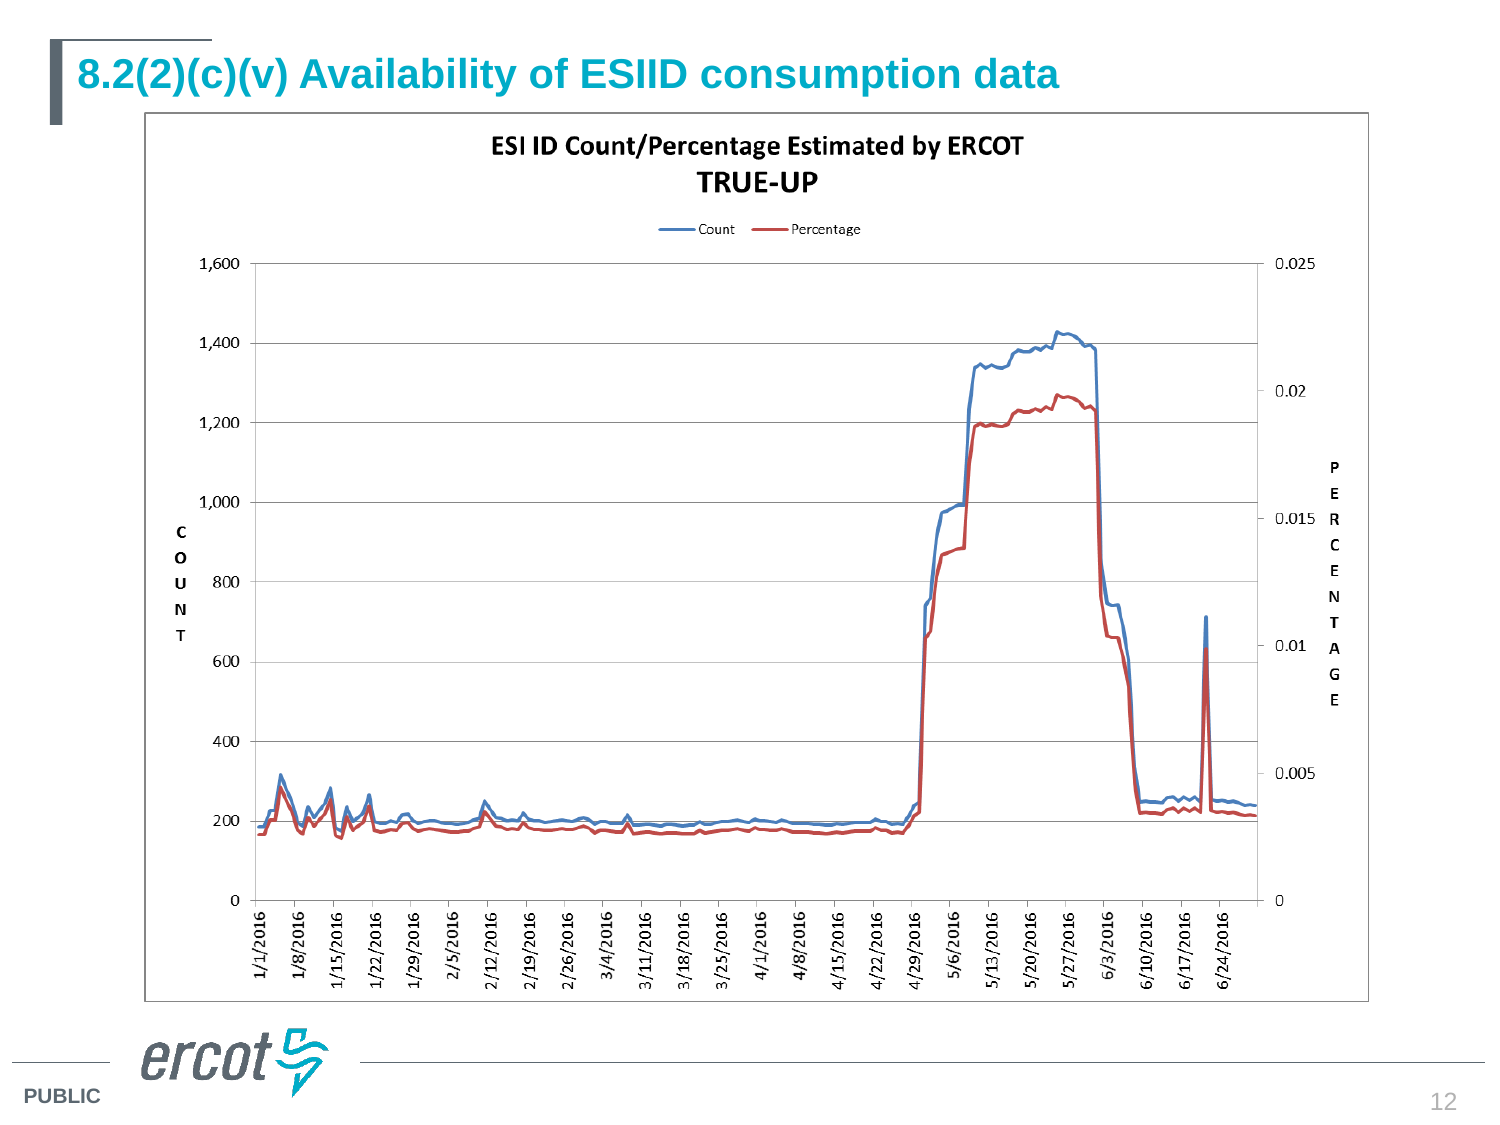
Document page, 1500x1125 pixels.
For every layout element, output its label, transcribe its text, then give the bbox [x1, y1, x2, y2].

slide_number 12 [1412, 1076, 1475, 1125]
picture [143, 112, 1369, 1003]
picture [137, 1024, 332, 1100]
title 8.2(2)(c)(v) Availability of ESIID consumption data [62, 39, 1450, 228]
